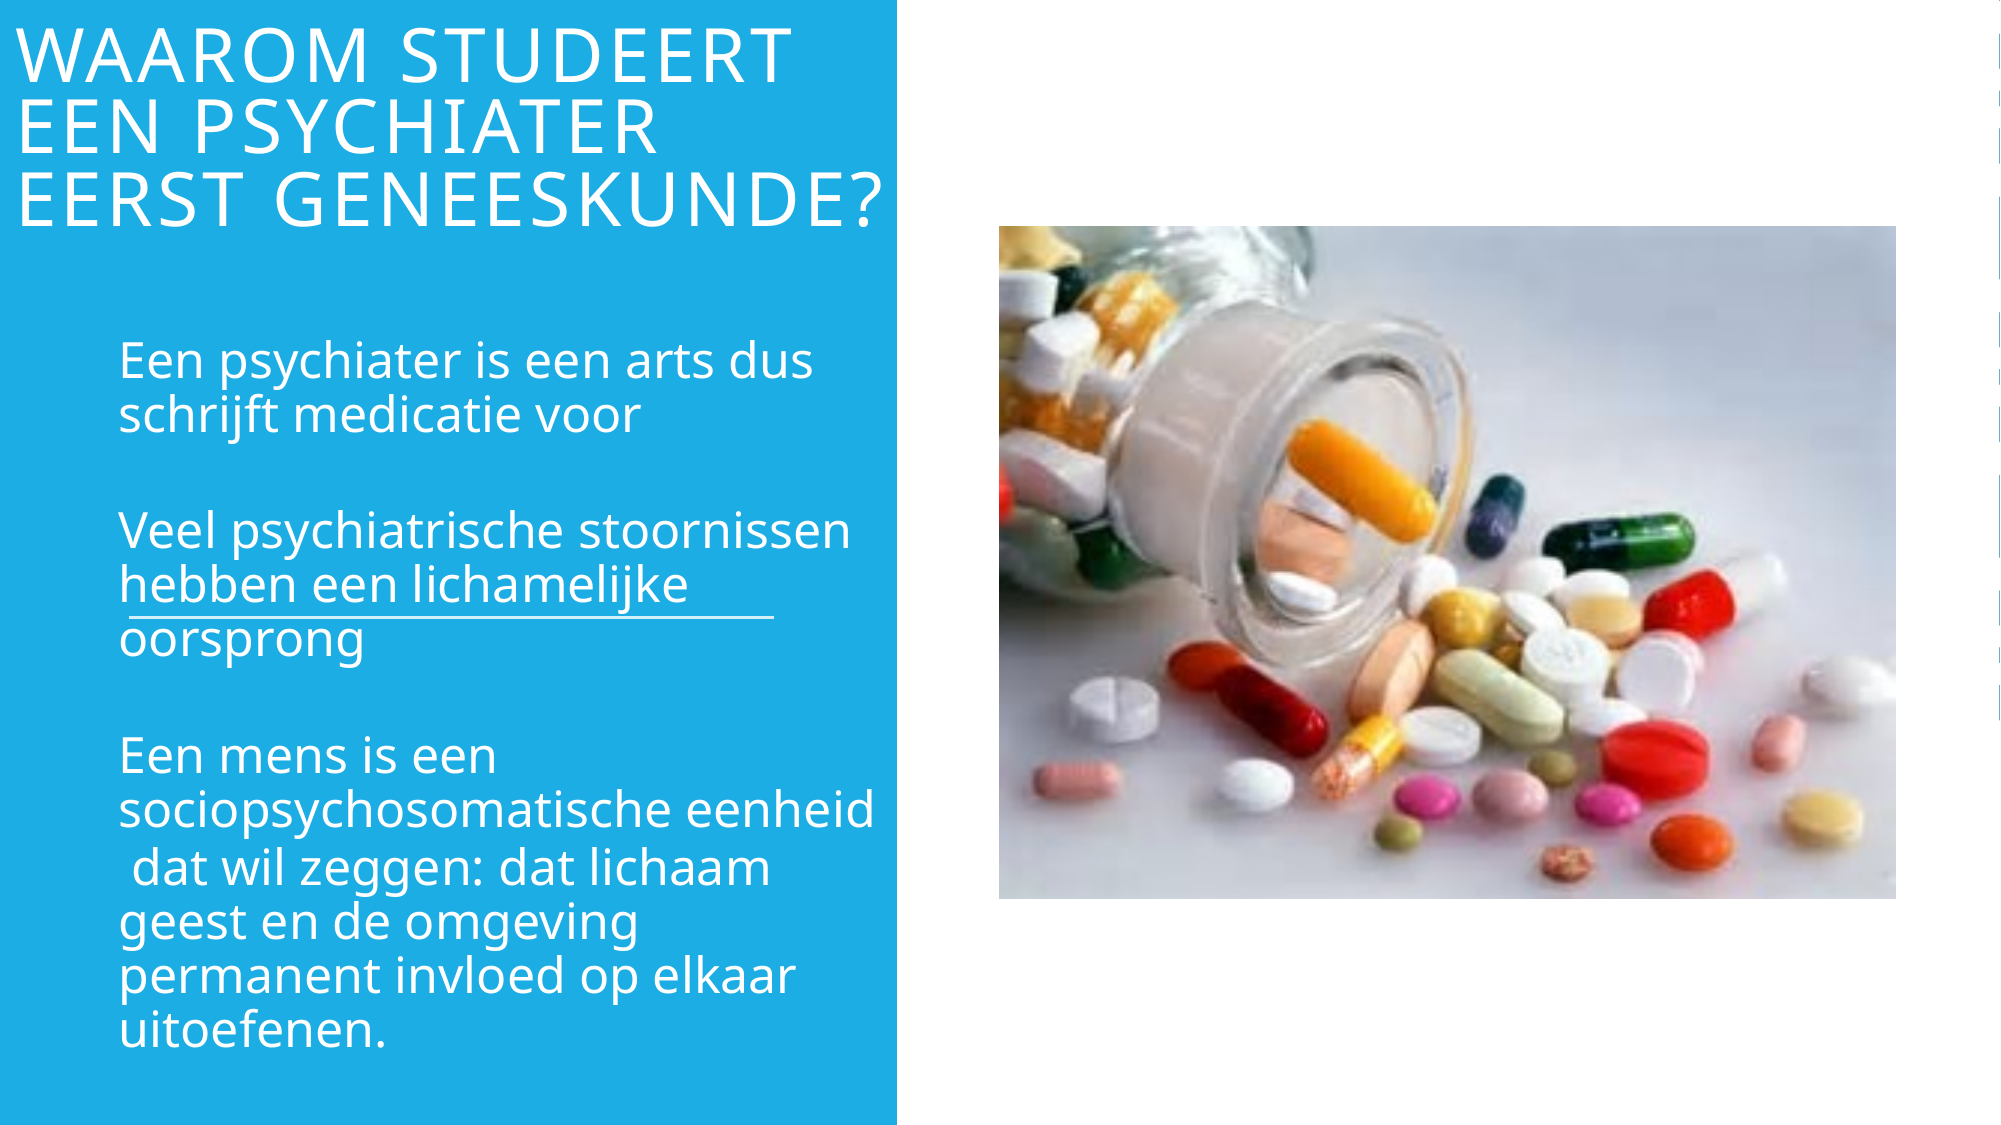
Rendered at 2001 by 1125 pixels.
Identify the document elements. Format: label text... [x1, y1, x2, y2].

text_box [0, 248, 898, 1125]
title Waarom studeert een psychiater eerst geneeskunde? [0, 0, 917, 248]
text_box [898, 0, 2000, 1125]
subtitle Een psychiater is een arts dus schrijft medicatie voor Veel psychiatrische stoornissen hebben een lichamelijke oorsprong Een mens is een sociopsychosomatische eenheid dat wil zeggen: dat lichaam geest en de omgeving permanent invloed op elkaar uitoefenen. [103, 327, 897, 958]
picture [999, 226, 1896, 899]
